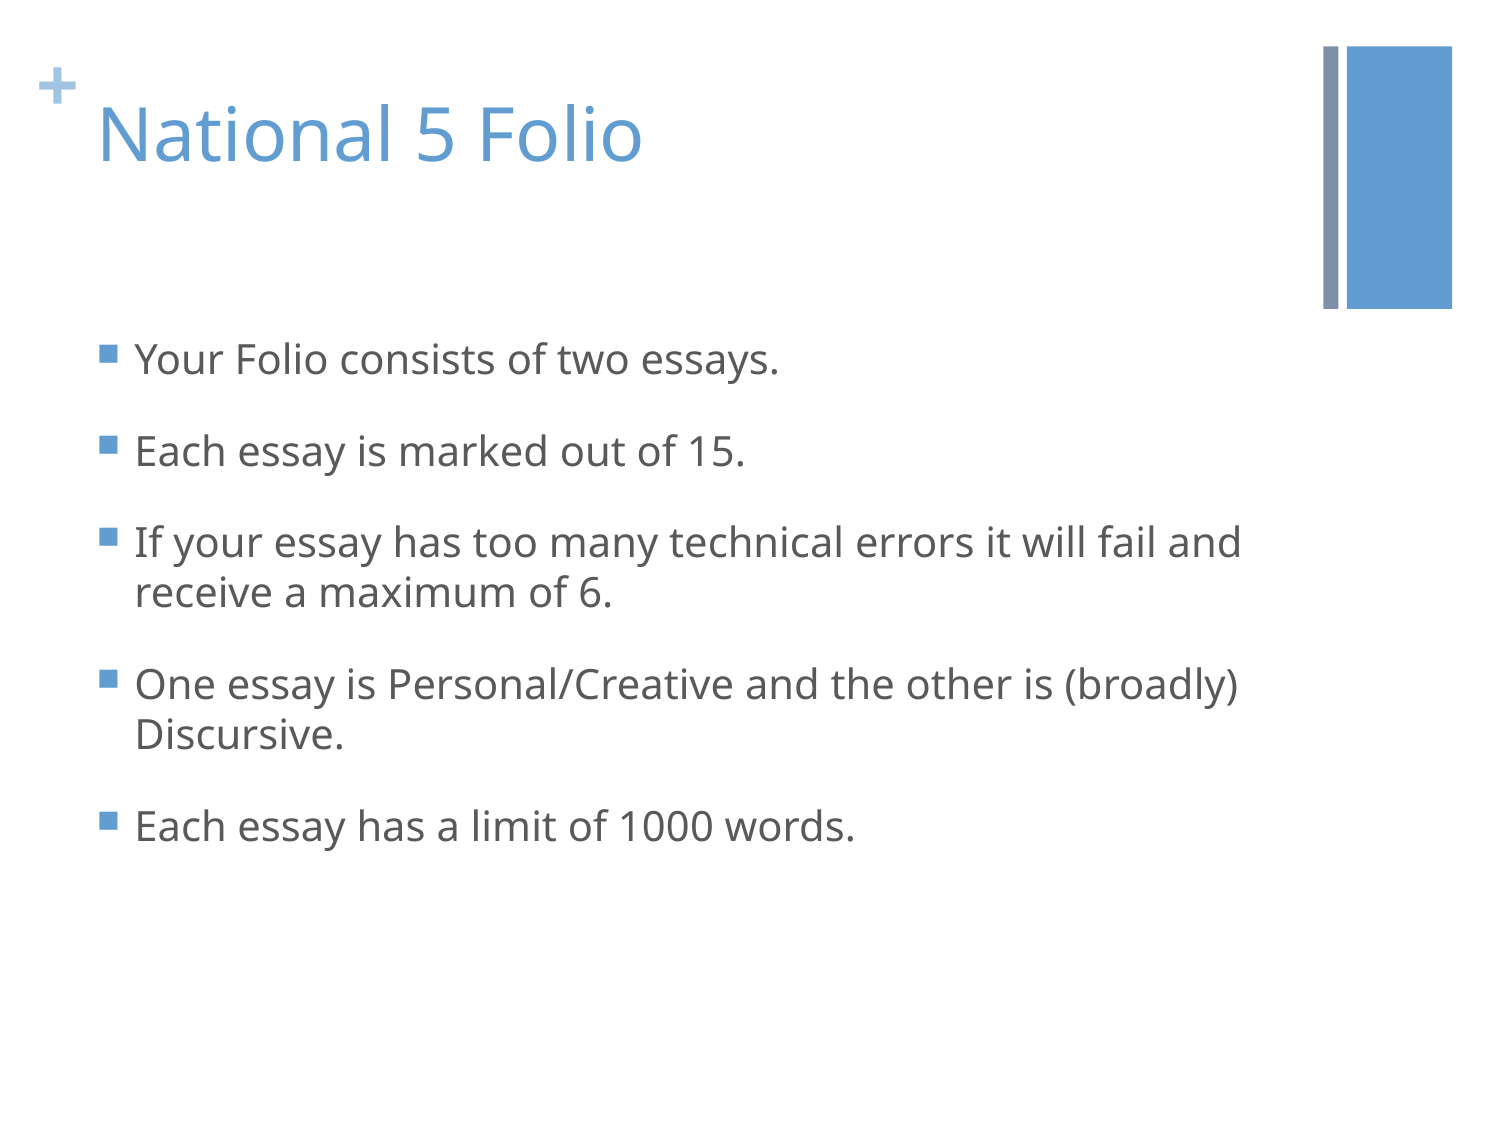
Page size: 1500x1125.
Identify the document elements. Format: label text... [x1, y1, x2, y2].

title National 5 Folio [81, 79, 1322, 263]
list Your Folio consists of two essays. Each essay is marked out of 15. If your essay has too many technical errors it will fail and receive a maximum of 6. One essay is Personal/Creative and the other is (broadly) Discursive. Each essay has a limit of 1000 words. [81, 324, 1322, 1005]
